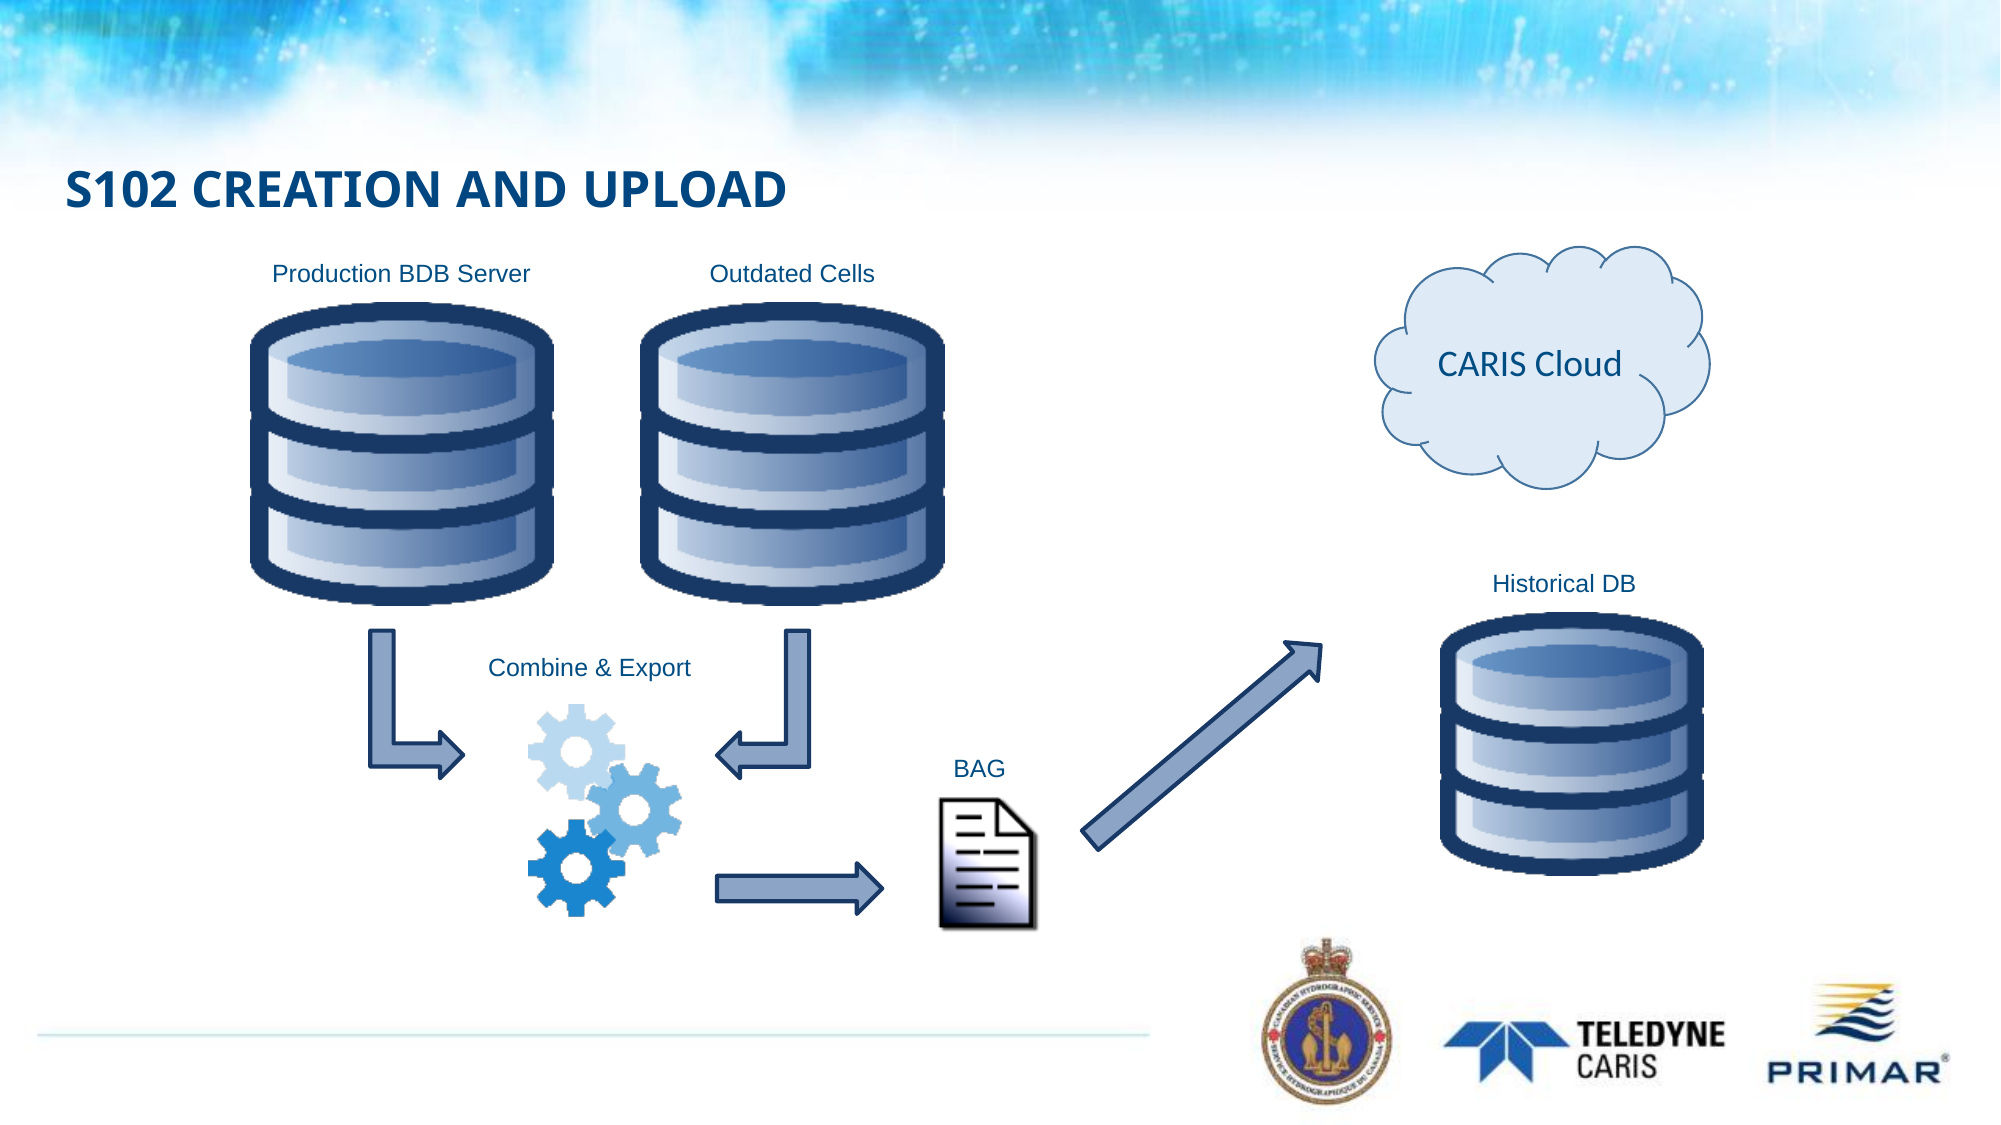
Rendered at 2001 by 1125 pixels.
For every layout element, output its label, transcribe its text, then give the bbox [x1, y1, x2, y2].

text_box BAG [938, 744, 1022, 790]
text_box [714, 628, 812, 781]
text_box CARIS Cloud [1374, 246, 1710, 489]
text_box [714, 861, 885, 916]
text_box [1079, 640, 1323, 853]
picture [0, 0, 2001, 1125]
text_box Historical DB [1477, 560, 1652, 606]
text_box Outdated Cells [694, 250, 891, 295]
text_box [368, 628, 466, 781]
text_box Combine & Export [473, 644, 707, 690]
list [249, 302, 554, 607]
title S102 CREATION AND UPLOAD [50, 149, 1617, 225]
text_box Production BDB Server [257, 250, 547, 295]
